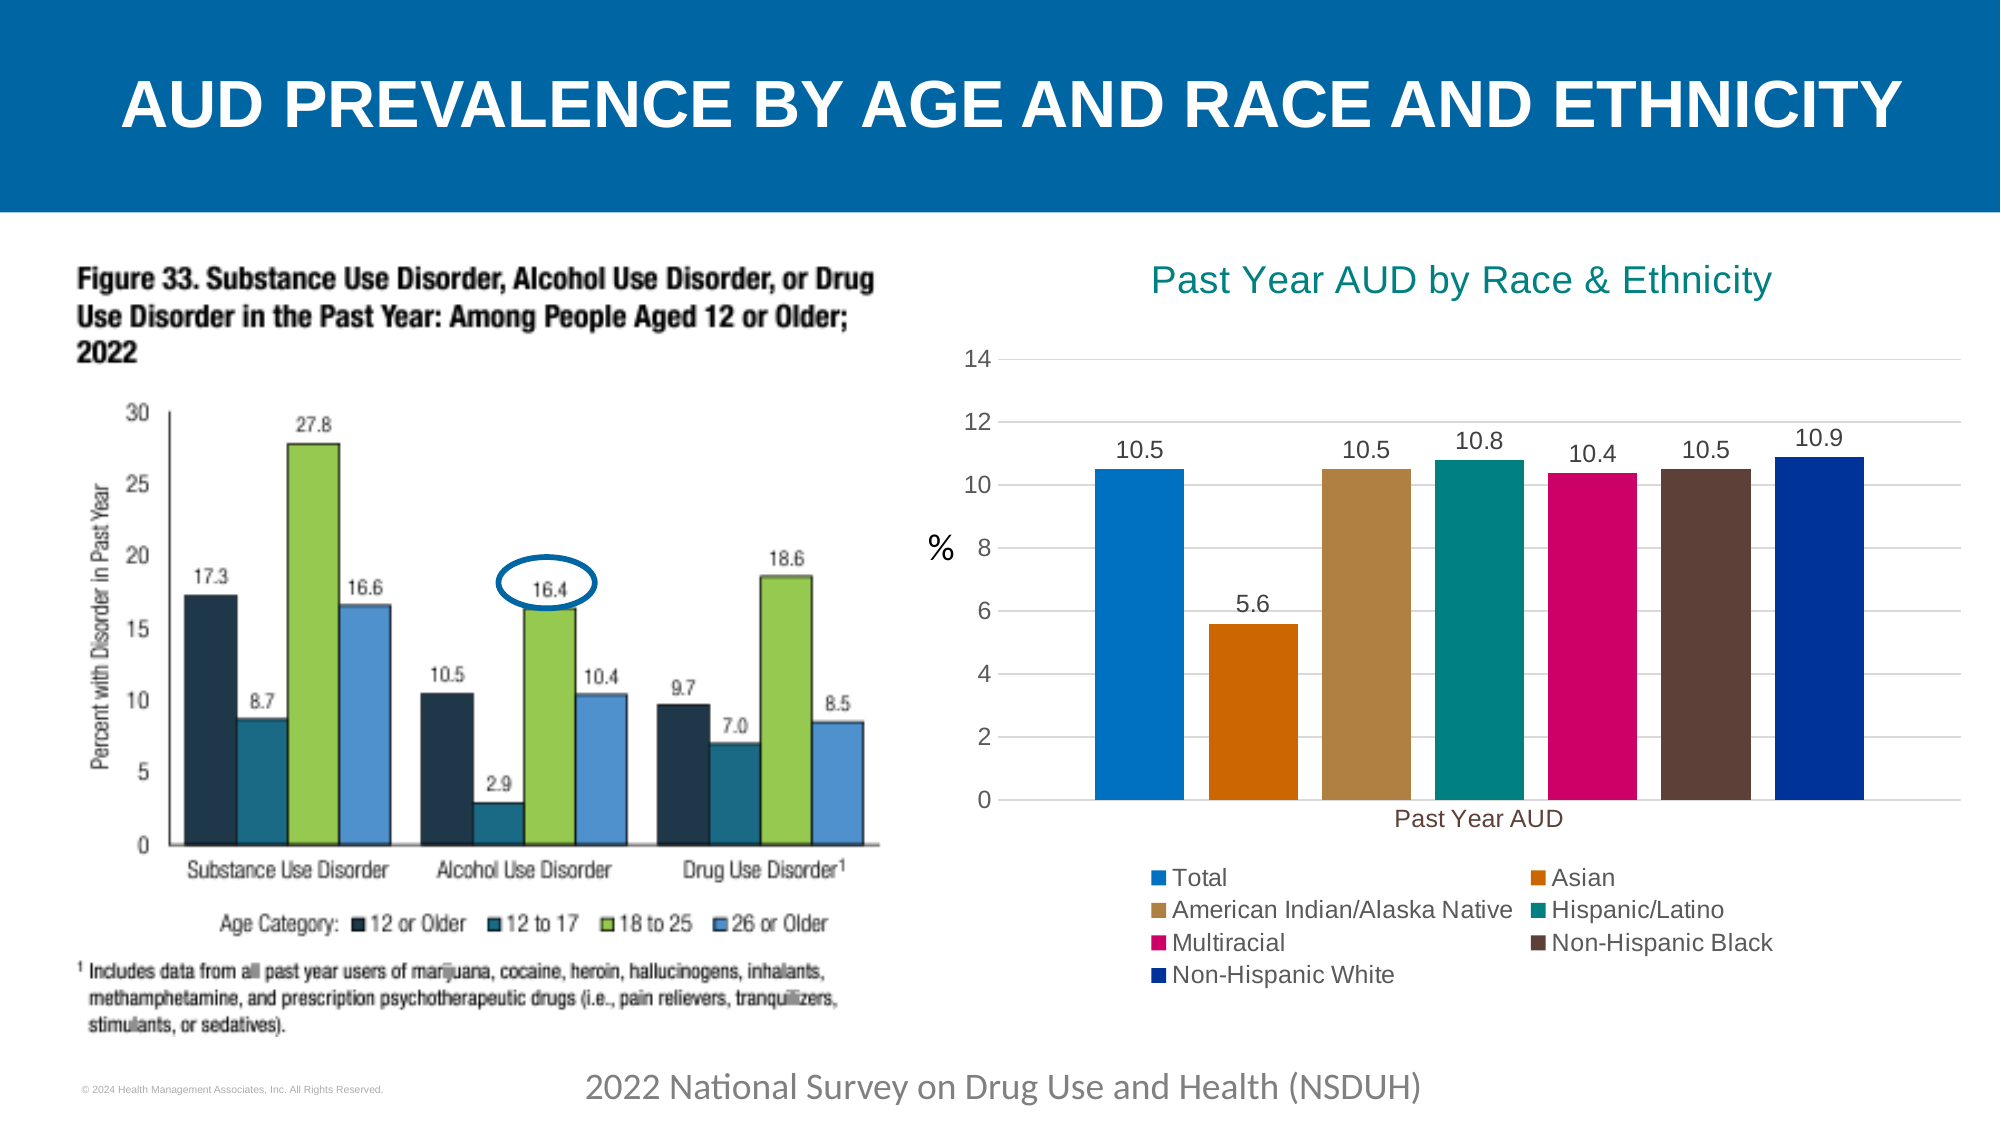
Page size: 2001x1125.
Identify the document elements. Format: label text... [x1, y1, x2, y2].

text_box % [919, 515, 937, 576]
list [41, 254, 905, 1037]
text_box 2022 National Survey on Drug Use and Health (NSDUH) [569, 1054, 1507, 1115]
title AUD PREVALENCE BY AGE AND RACE AND ETHNICITY [0, 0, 2000, 213]
chart [942, 221, 1983, 995]
